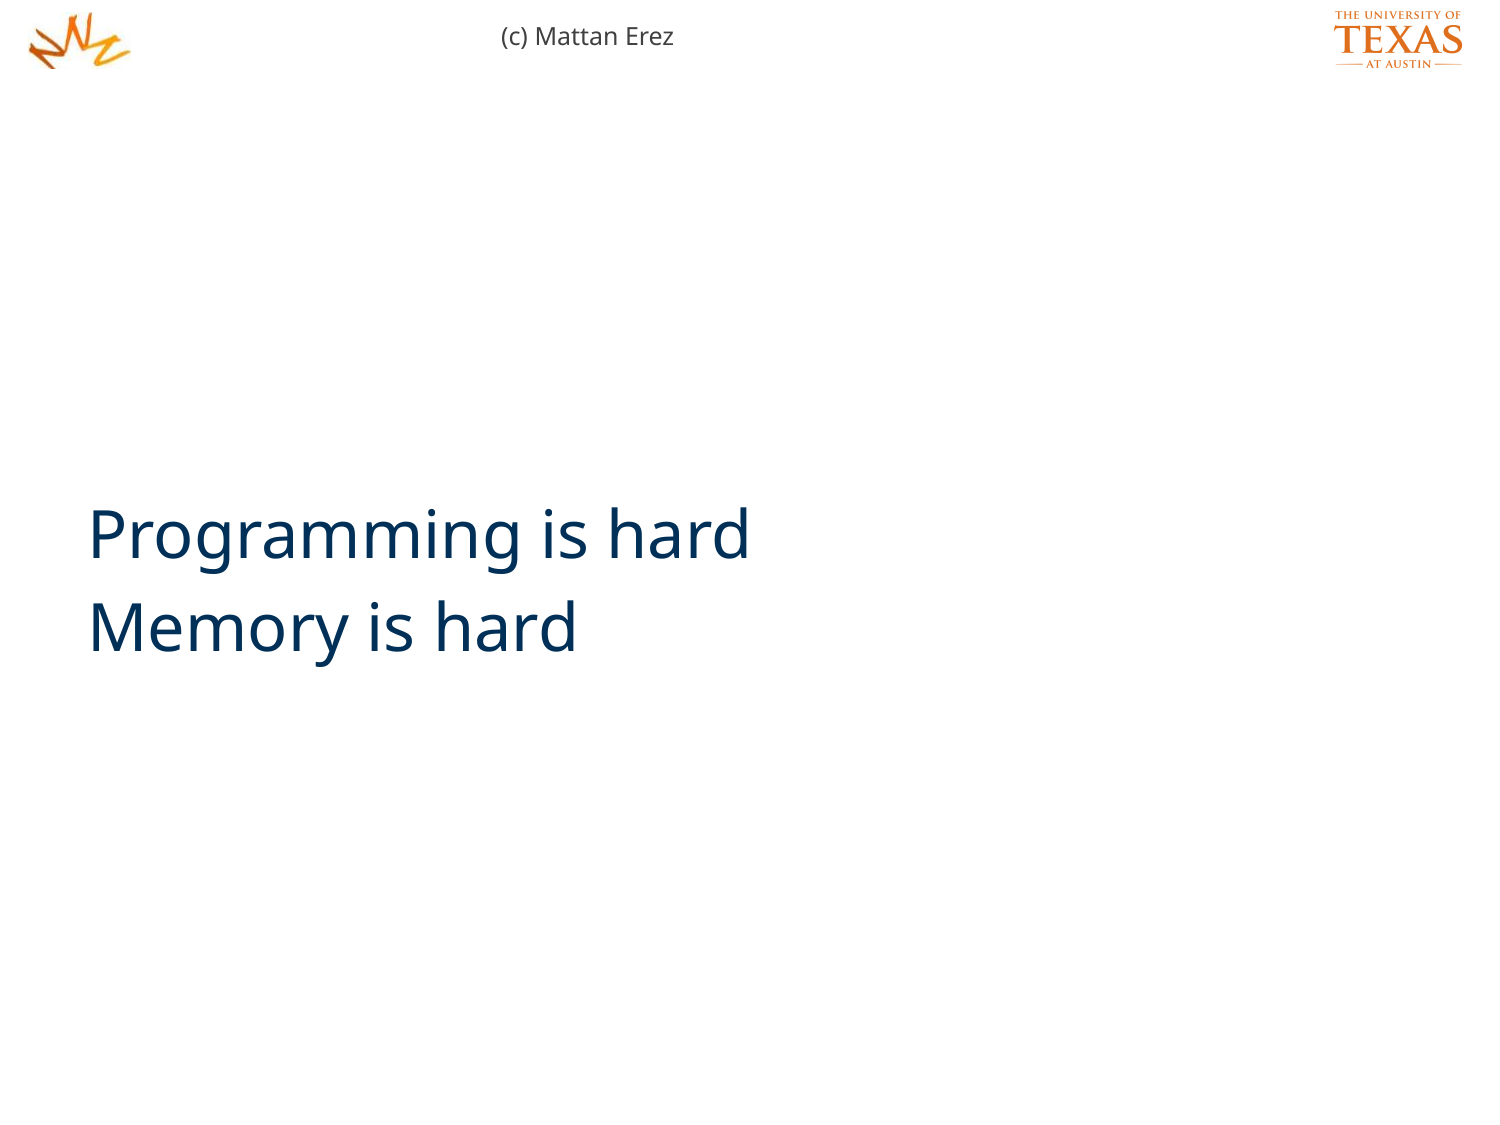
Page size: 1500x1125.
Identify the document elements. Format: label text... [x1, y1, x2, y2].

picture [28, 12, 131, 69]
list Programming is hard Memory is hard [75, 112, 1475, 1050]
footer (c) Mattan Erez [138, 0, 1038, 75]
picture [1334, 10, 1463, 69]
